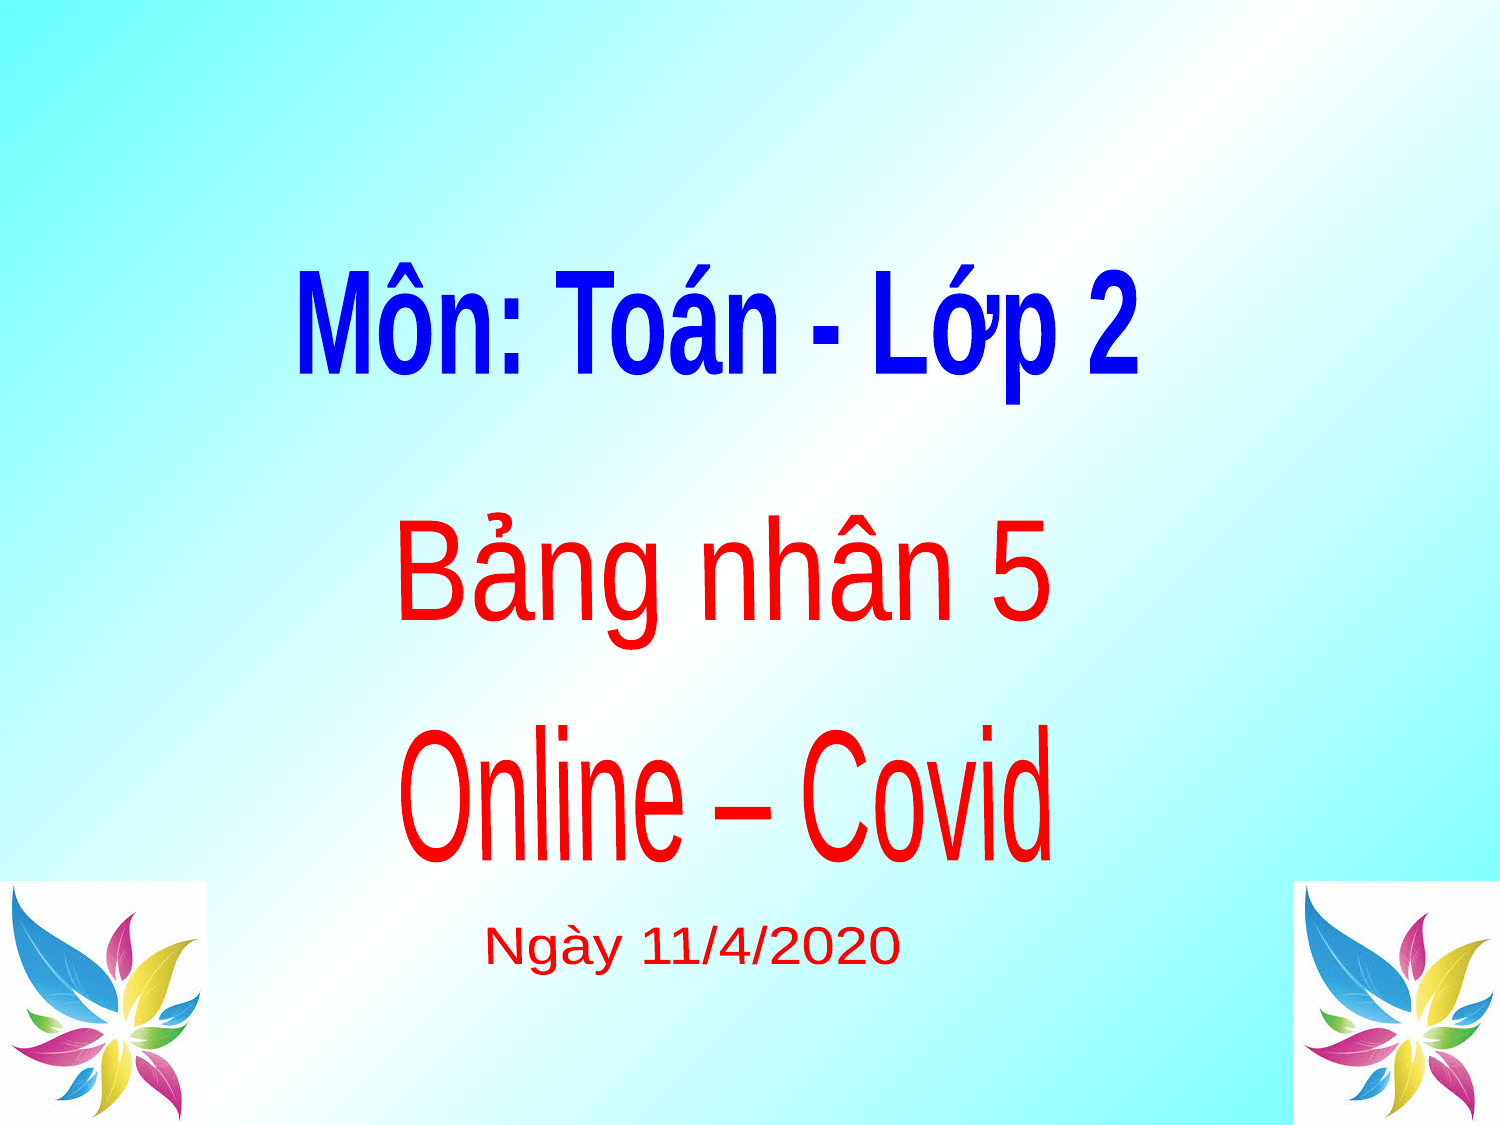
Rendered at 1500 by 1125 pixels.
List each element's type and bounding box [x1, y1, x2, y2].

picture [0, 881, 207, 1125]
picture [1293, 881, 1500, 1125]
